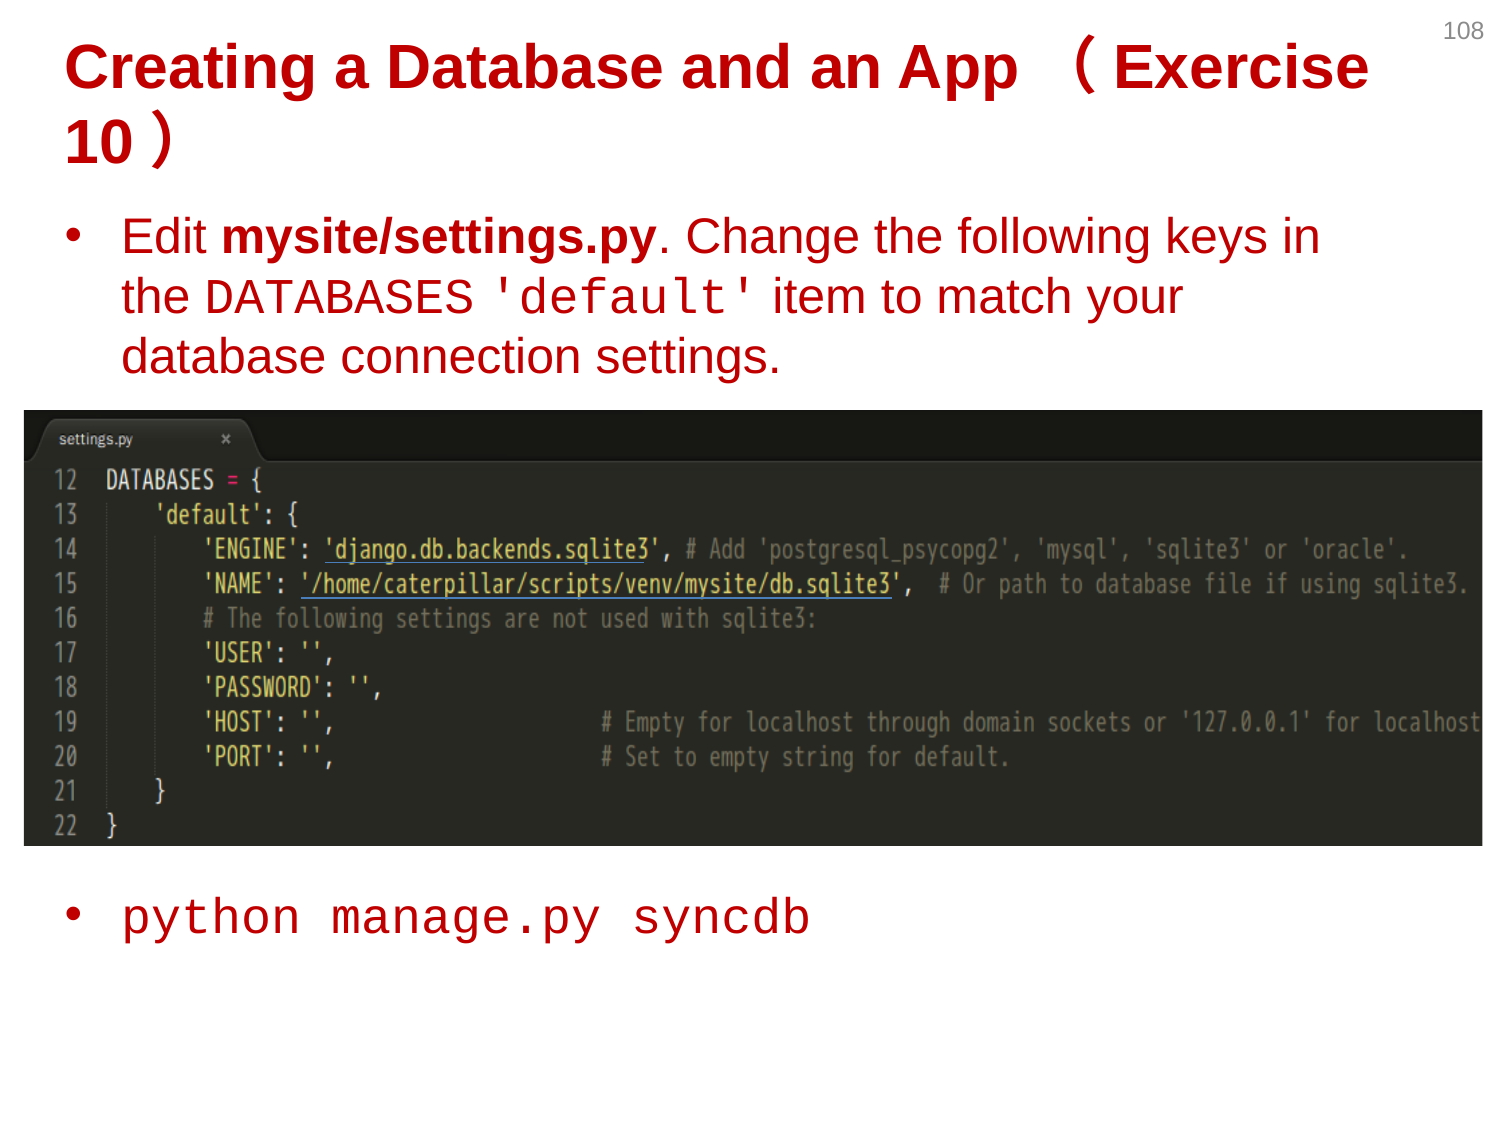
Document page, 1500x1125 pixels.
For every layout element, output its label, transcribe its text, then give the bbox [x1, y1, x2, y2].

title Creating a Database and an App（Exercise 10） [49, 7, 1447, 195]
list Edit mysite/settings.py. Change the following keys in the DATABASES 'default' item to match your database connection settings. python manage.py syncdb [49, 855, 1400, 976]
slide_number 108 [1149, 0, 1500, 60]
picture [23, 409, 1483, 847]
list Edit mysite/settings.py. Change the following keys in the DATABASES 'default' item to match your database connection settings. python manage.py syncdb [49, 196, 1400, 408]
